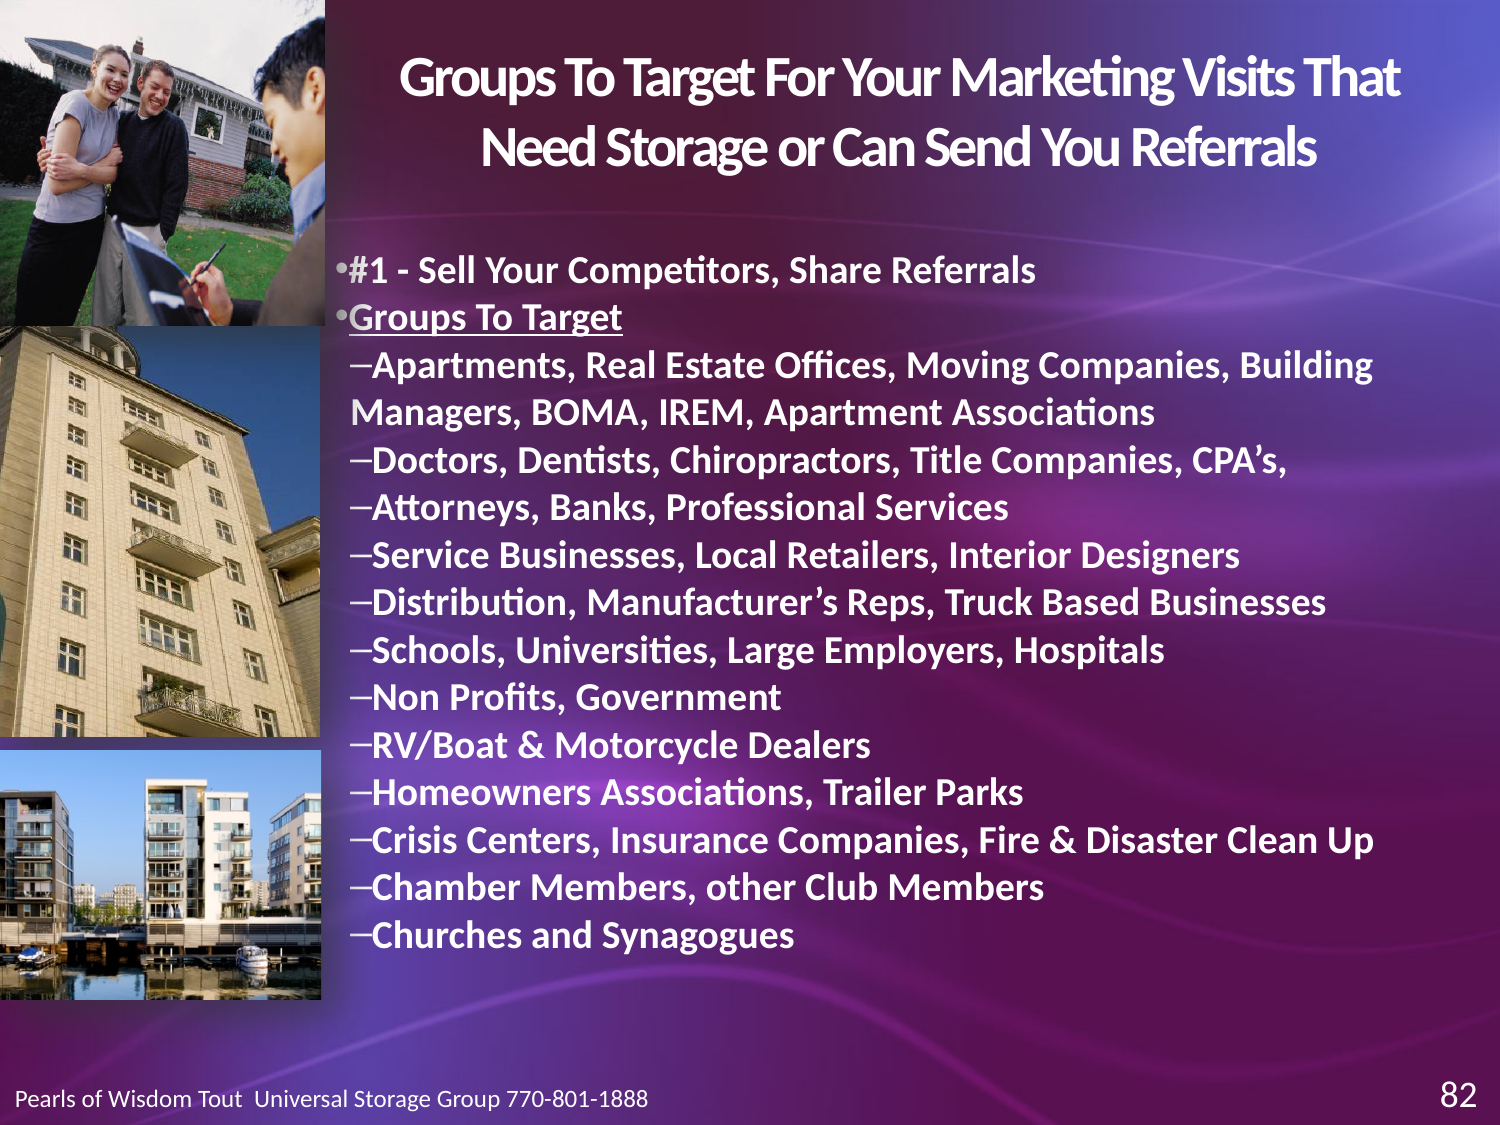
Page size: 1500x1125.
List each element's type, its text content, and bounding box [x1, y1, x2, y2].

picture [0, 0, 1500, 1125]
list #1 - Sell Your Competitors, Share Referrals Groups To Target Apartments, Real Estate Offices, Moving Companies, Building Managers, BOMA, IREM, Apartment Associations Doctors, Dentists, Chiropractors, Title Companies, CPA’s, Attorneys, Banks, Professional Services Service Businesses, Local Retailers, Interior Designers Distribution, Manufacturer’s Reps, Truck Based Businesses Schools, Universities, Large Employers, Hospitals Non Profits, Government RV/Boat & Motorcycle Dealers Homeowners Associations, Trailer Parks Crisis Centers, Insurance Companies, Fire & Disaster Clean Up Chamber Members, other Club Members Churches and Synagogues [369, 236, 1475, 1000]
text_box Pearls of Wisdom Tout Universal Storage Group 770-801-1888 [0, 1074, 1275, 1125]
text_box 82 [1424, 1062, 1500, 1125]
title Groups To Target For Your Marketing Visits That Need Storage or Can Send You Referrals [360, 0, 1475, 217]
